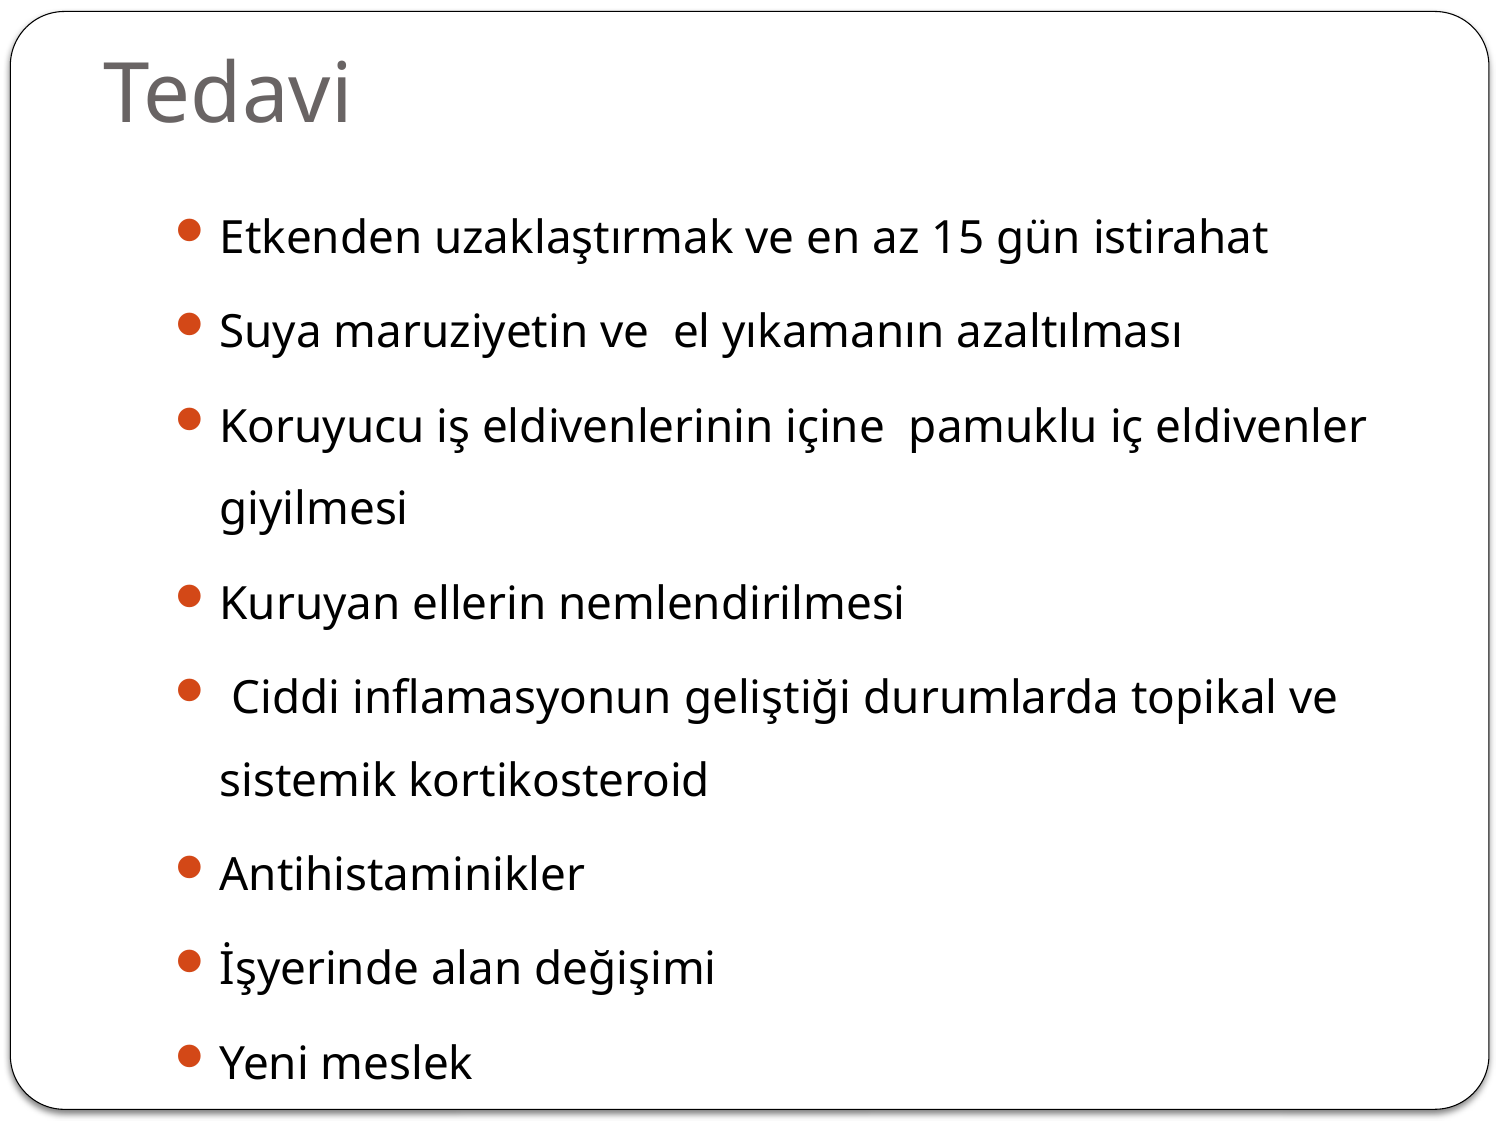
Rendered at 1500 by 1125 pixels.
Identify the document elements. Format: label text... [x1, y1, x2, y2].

list Etkenden uzaklaştırmak ve en az 15 gün istirahat Suya maruziyetin ve el yıkamanın azaltılması Koruyucu iş eldivenlerinin içine pamuklu iç eldivenler giyilmesi Kuruyan ellerin nemlendirilmesi Ciddi inflamasyonun geliştiği durumlarda topikal ve sistemik kortikosteroid Antihistaminikler İşyerinde alan değişimi Yeni meslek [159, 172, 1436, 923]
title Tedavi [88, 0, 1364, 184]
